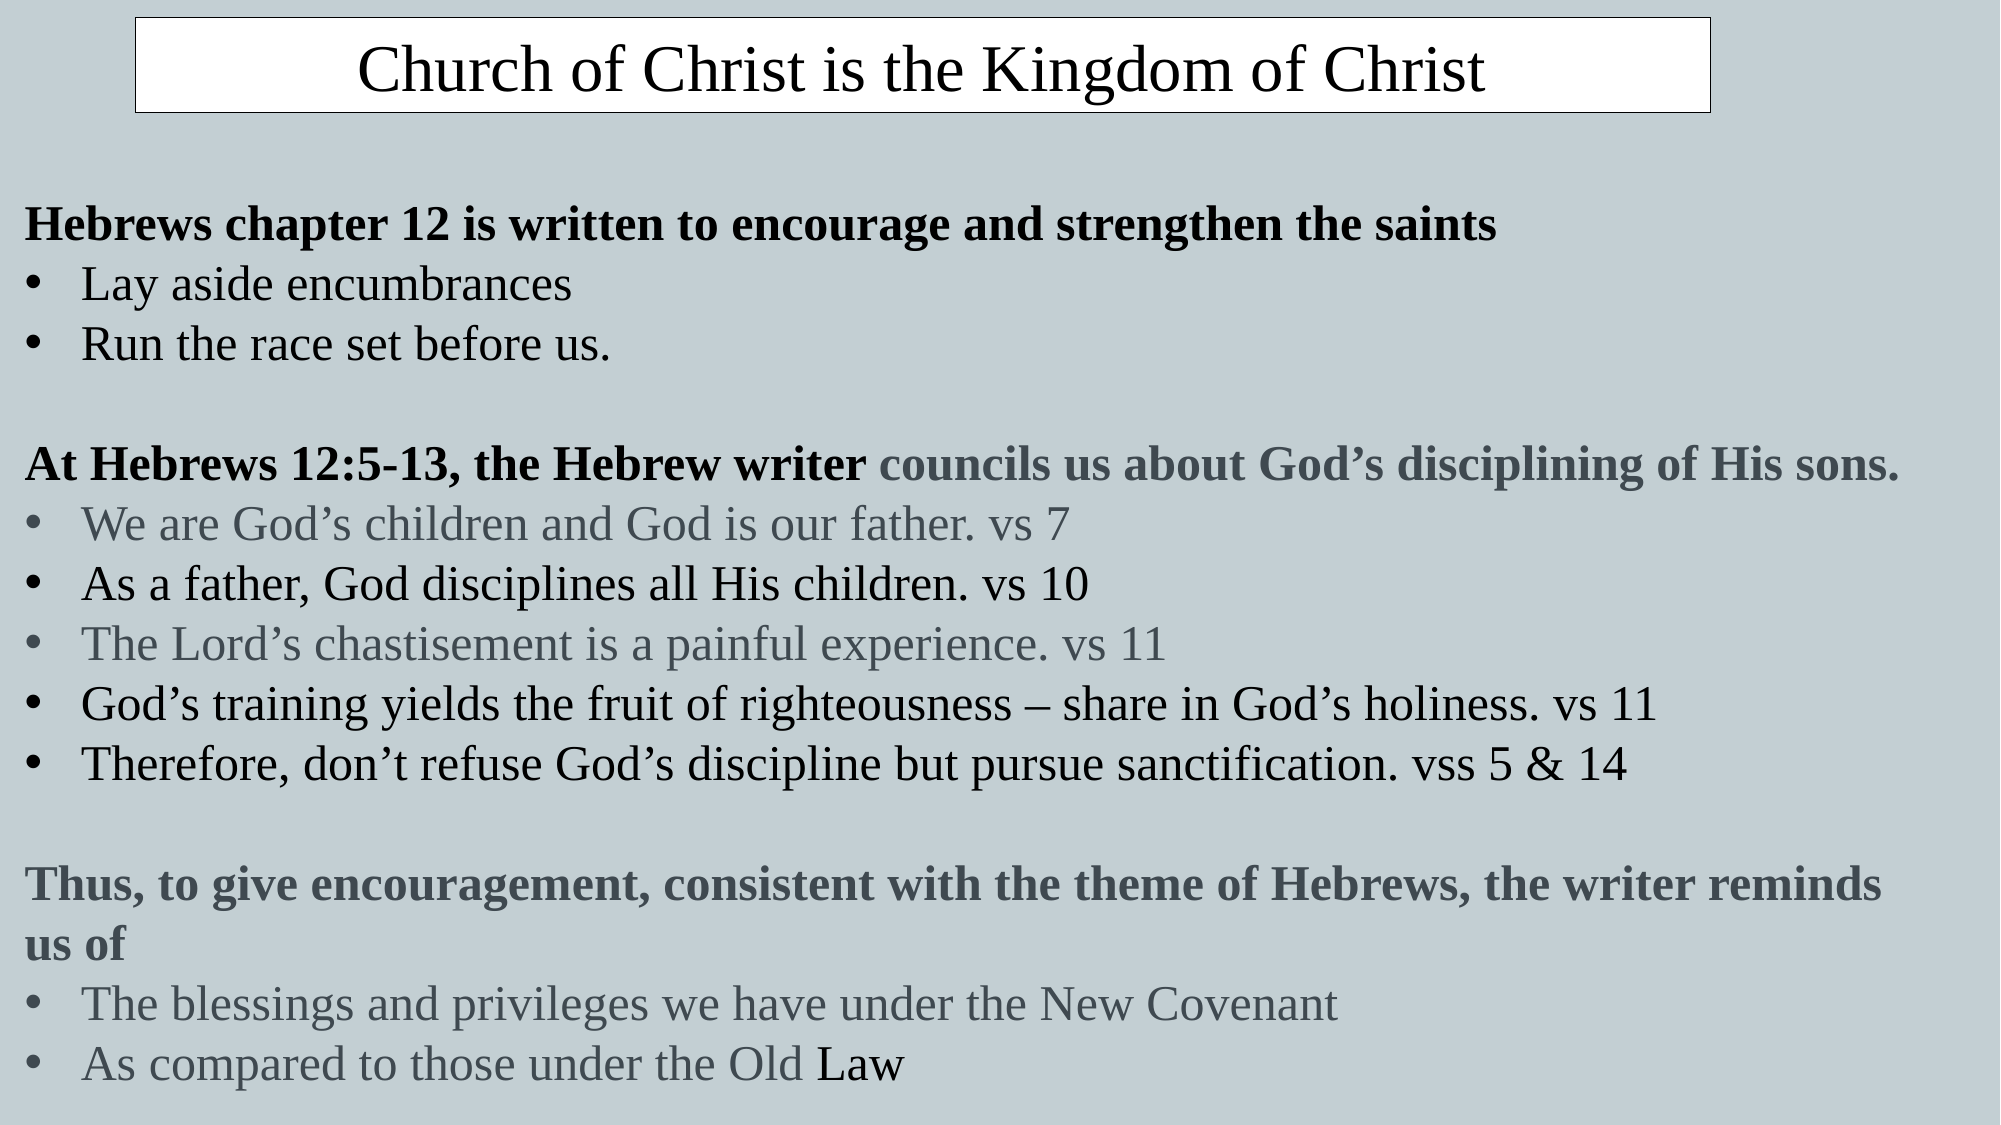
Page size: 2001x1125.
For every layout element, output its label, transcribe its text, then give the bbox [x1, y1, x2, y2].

text_box Church of Christ is the Kingdom of Christ [135, 17, 1711, 113]
text_box Hebrews chapter 12 is written to encourage and strengthen the saints Lay aside encumbrances Run the race set before us. At Hebrews 12:5-13, the Hebrew writer councils us about God’s disciplining of His sons. We are God’s children and God is our father. vs 7 As a father, God disciplines all His children. vs 10 The Lord’s chastisement is a painful experience. vs 11 God’s training yields the fruit of righteousness – share in God’s holiness. vs 11 Therefore, don’t refuse God’s discipline but pursue sanctification. vss 5 & 14 Thus, to give encouragement, consistent with the theme of Hebrews, the writer reminds us of The blessings and privileges we have under the New Covenant As compared to those under the Old Law [9, 183, 1955, 1125]
